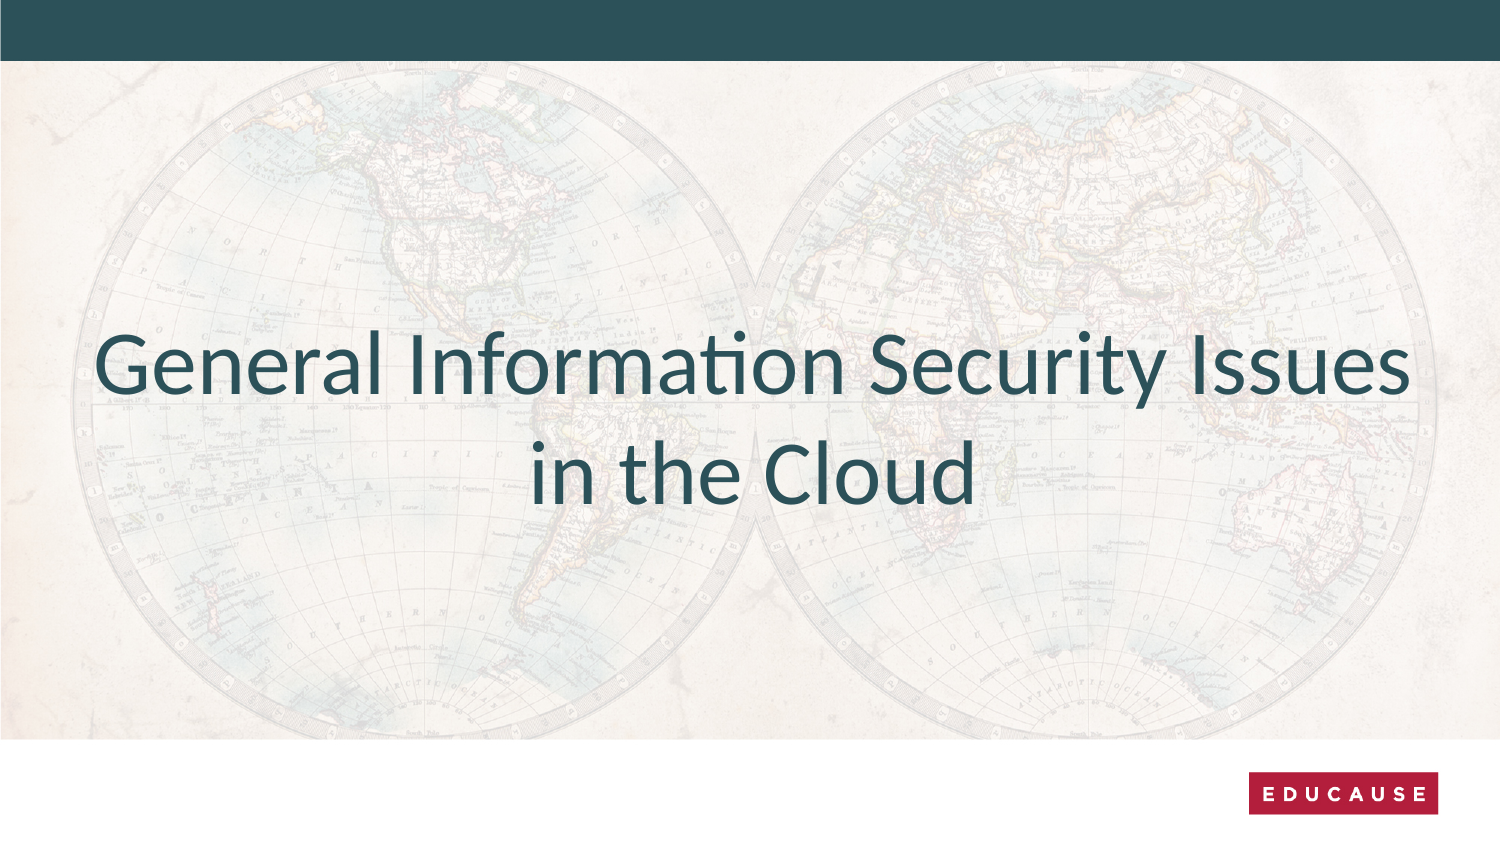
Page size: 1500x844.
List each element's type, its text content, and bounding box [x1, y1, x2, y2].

title General Information Security Issues in the Cloud [61, 301, 1447, 525]
picture [0, 0, 1500, 844]
